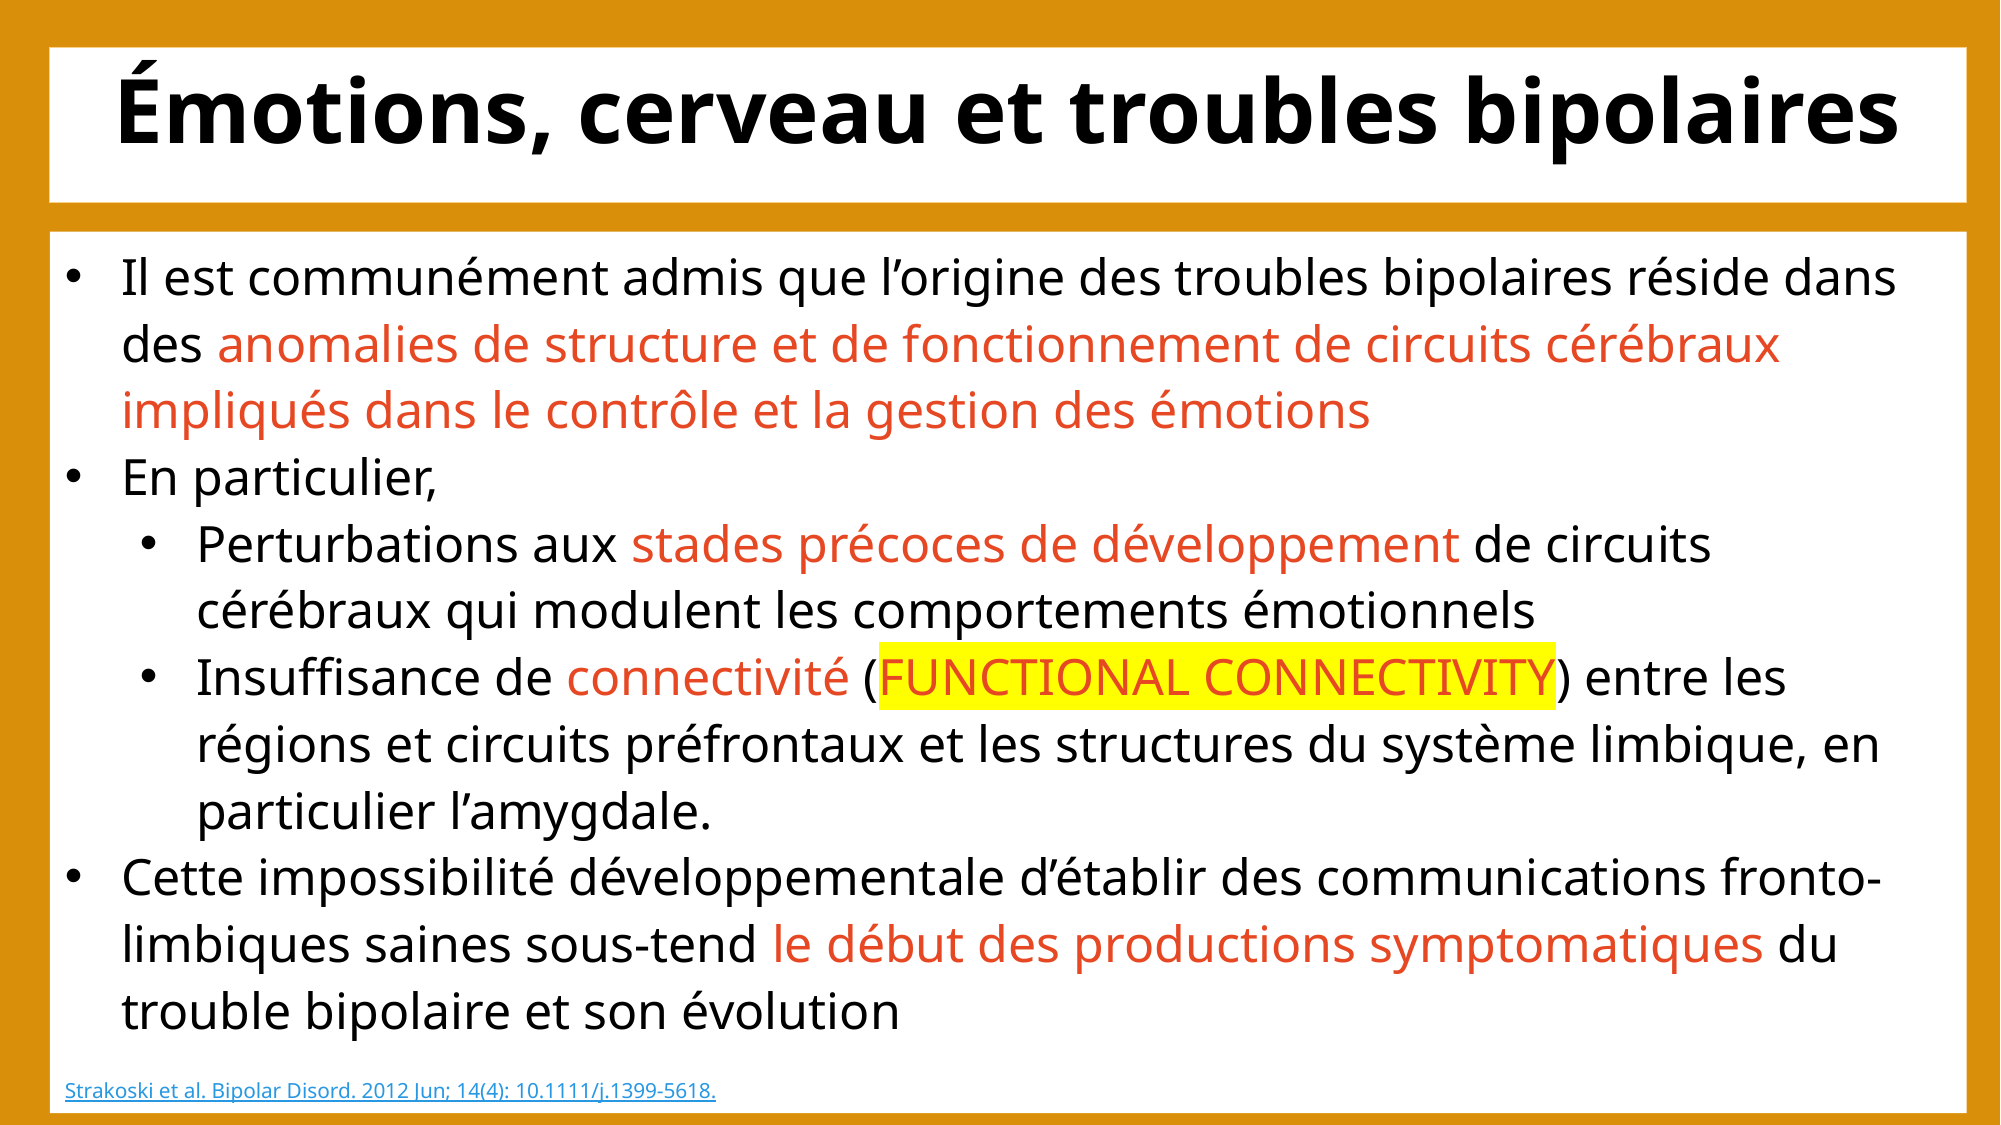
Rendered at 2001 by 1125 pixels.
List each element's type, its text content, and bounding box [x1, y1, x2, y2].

text_box Il est communément admis que l’origine des troubles bipolaires réside dans des anomalies de structure et de fonctionnement de circuits cérébraux impliqués dans le contrôle et la gestion des émotions En particulier, Perturbations aux stades précoces de développement de circuits cérébraux qui modulent les comportements émotionnels Insuffisance de connectivité (FUNCTIONAL CONNECTIVITY) entre les régions et circuits préfrontaux et les structures du système limbique, en particulier l’amygdale. Cette impossibilité développementale d’établir des communications fronto-limbiques saines sous-tend le début des productions symptomatiques du trouble bipolaire et son évolution Strakoski et al. Bipolar Disord. 2012 Jun; 14(4): 10.1111/j.1399-5618. [49, 231, 1967, 1114]
text_box Émotions, cerveau et troubles bipolaires [49, 47, 1967, 203]
